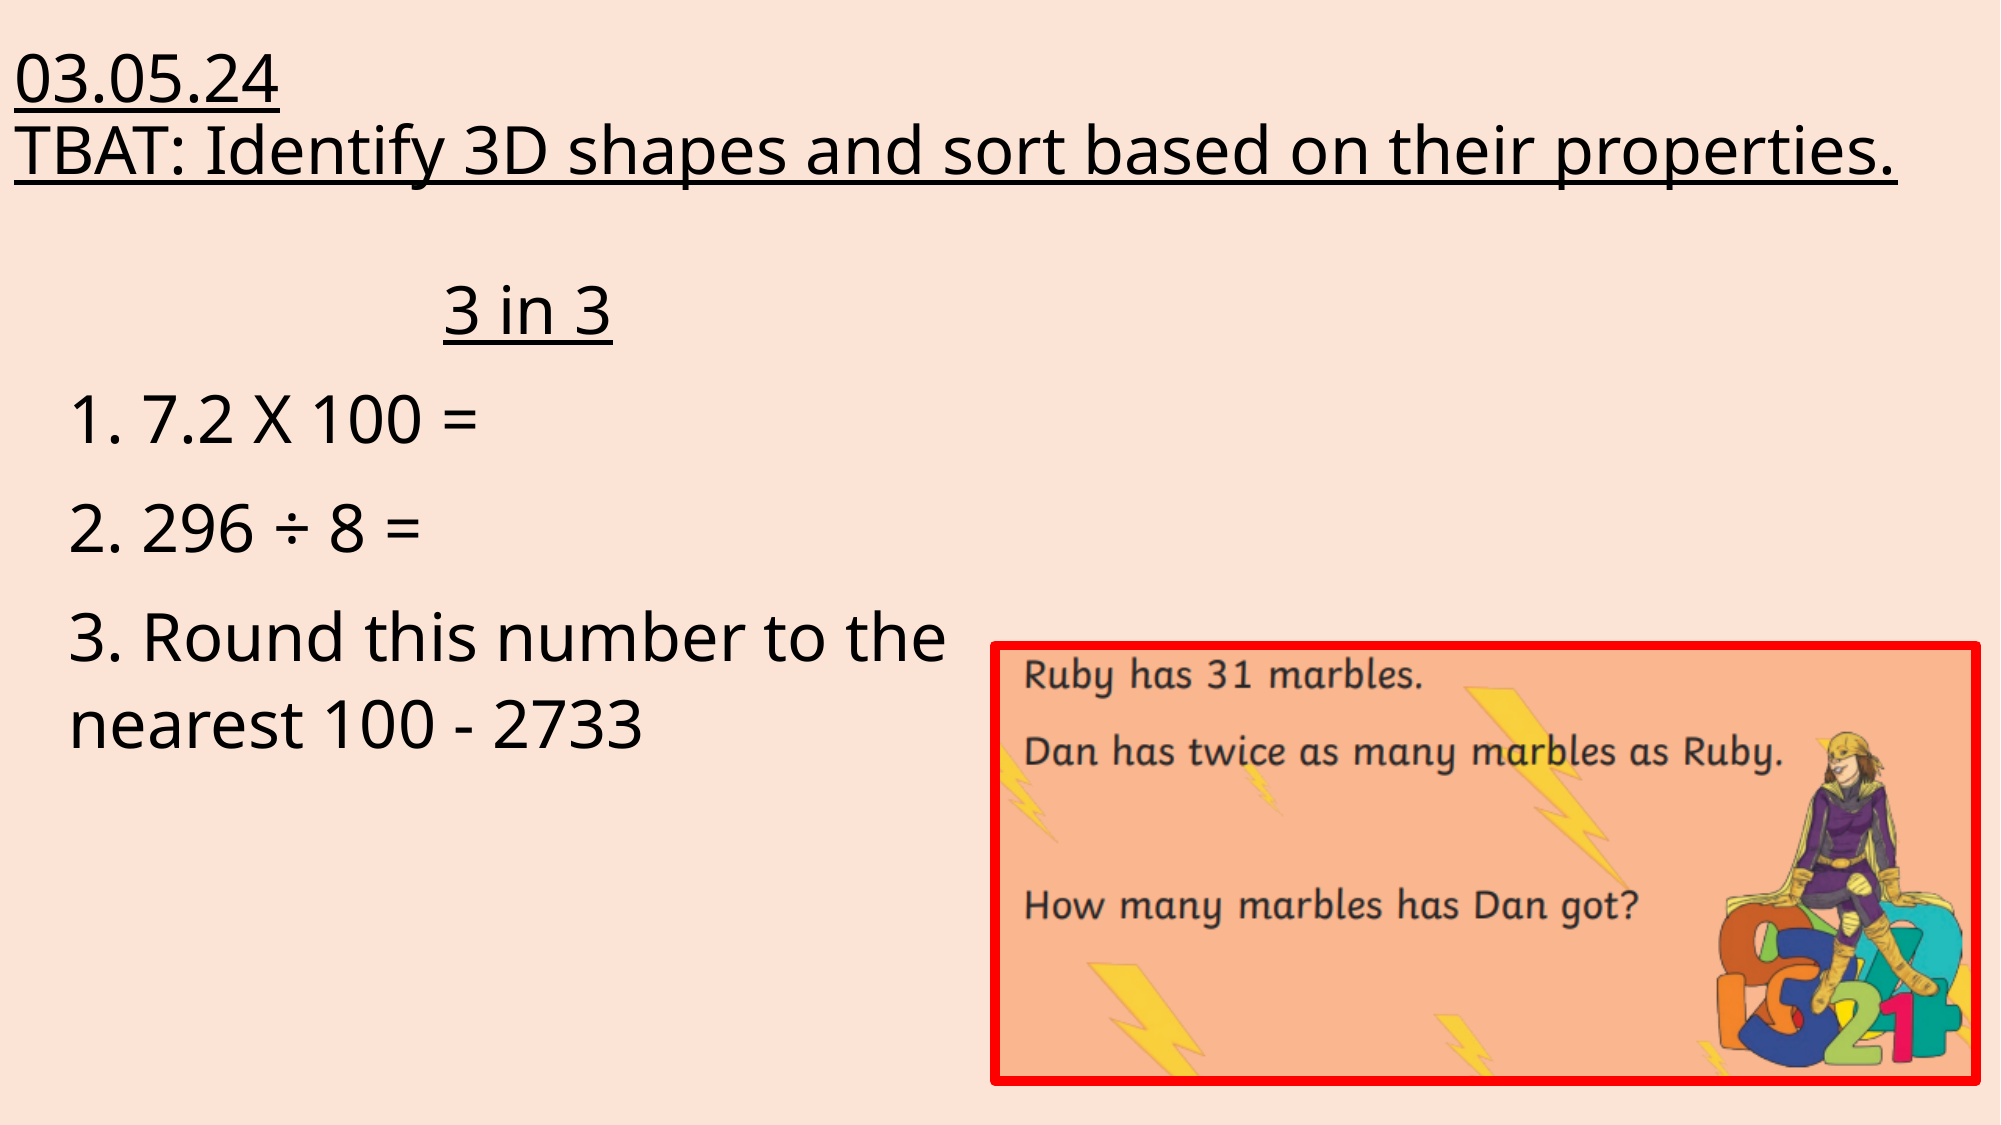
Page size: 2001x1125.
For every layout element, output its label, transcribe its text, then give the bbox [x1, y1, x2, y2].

picture [999, 649, 1972, 1077]
title 03.05.24 TBAT: Identify 3D shapes and sort based on their properties. [0, 8, 2000, 226]
list 3 in 3 1. 7.2 X 100 = 2. 296 ÷ 8 = 3. Round this number to the nearest 100 - 2733 [53, 252, 1003, 1097]
